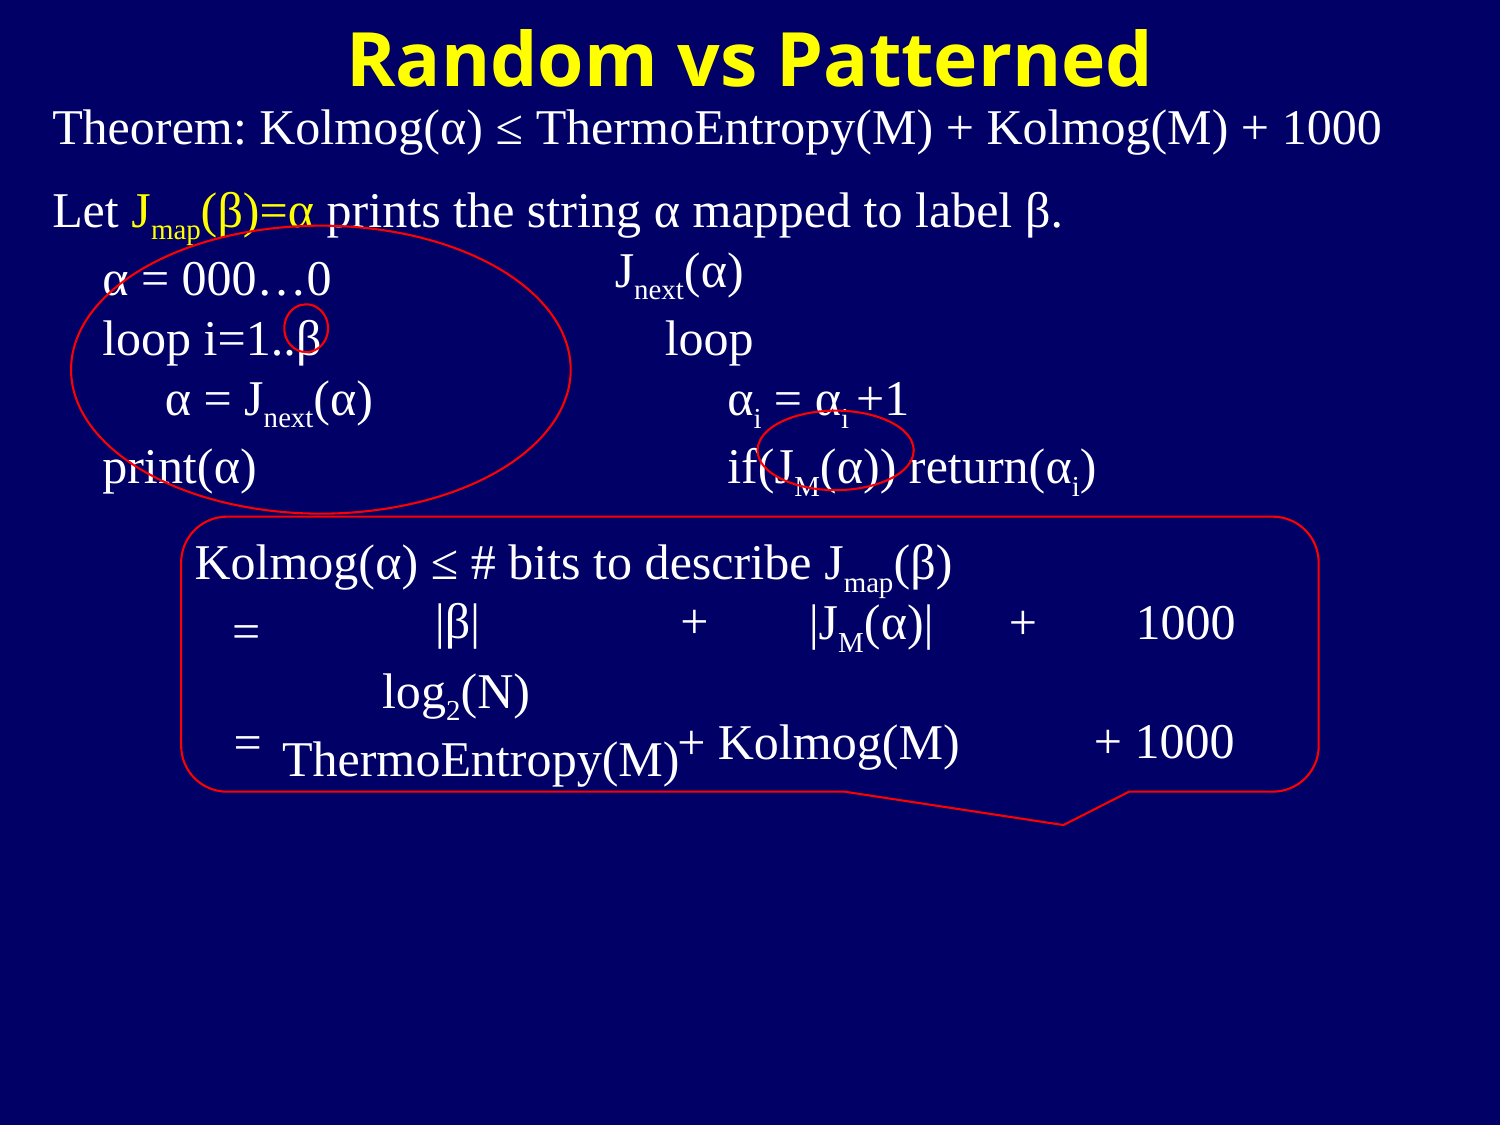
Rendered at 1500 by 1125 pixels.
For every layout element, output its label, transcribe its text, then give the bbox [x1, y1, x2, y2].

text_box + Kolmog(M) [662, 702, 1079, 777]
text_box |β| + [420, 581, 836, 656]
text_box [71, 225, 571, 514]
text_box |JM(α)| + [793, 582, 1219, 666]
text_box 1000 [1120, 582, 1309, 658]
text_box Kolmog(α) ≤ # bits to describe Jmap(β) = log2(N) ThermoEntropy(M) [181, 516, 1319, 826]
text_box Theorem: Kolmog(α) ≤ ThermoEntropy(M) + Kolmog(M) + 1000 Let Jmap(β)=α prints the string α mapped to label β. α = 000…0 loop i=1..β α = Jnext(α) print(α) [37, 87, 1500, 621]
text_box = [218, 702, 287, 777]
text_box Random vs Patterned [112, 0, 1388, 87]
text_box Jnext(α) loop αi = αi +1 if(JM(α)) return(αi) [600, 229, 1250, 510]
text_box + 1000 [1079, 701, 1267, 777]
text_box [757, 410, 914, 491]
